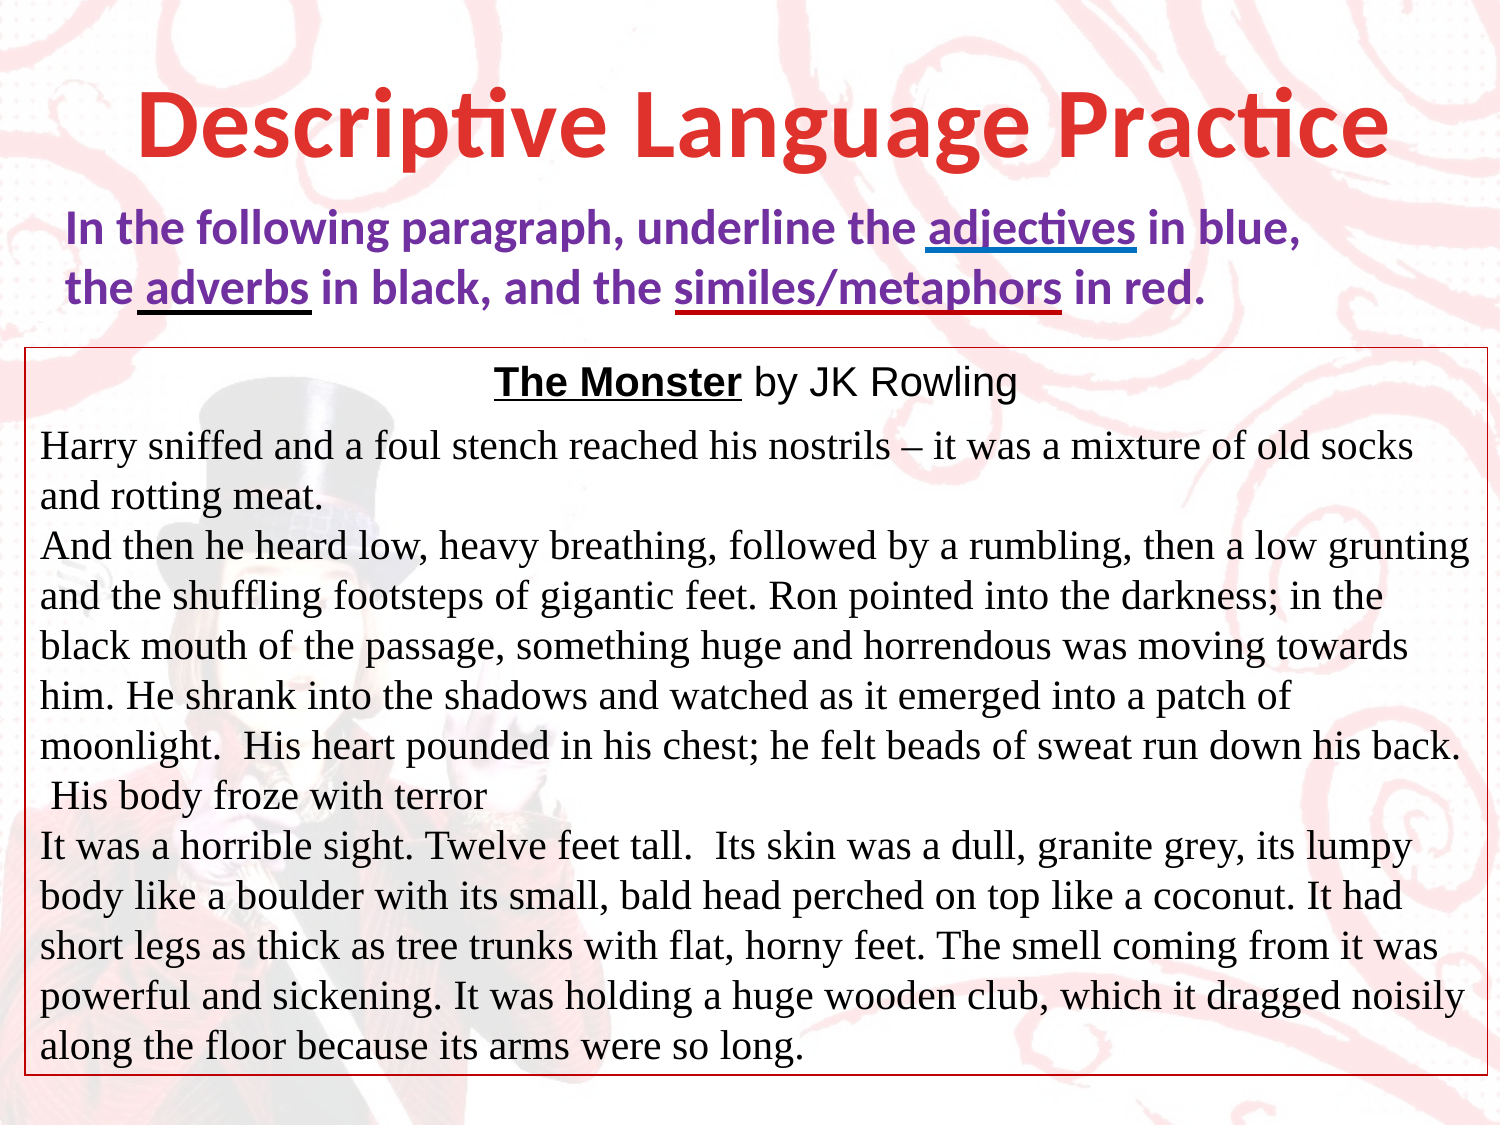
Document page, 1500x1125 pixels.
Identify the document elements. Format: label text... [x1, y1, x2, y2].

text_box The Monster by JK Rowling Harry sniffed and a foul stench reached his nostrils – it was a mixture of old socks and rotting meat. And then he heard low, heavy breathing, followed by a rumbling, then a low grunting and the shuffling footsteps of gigantic feet. Ron pointed into the darkness; in the black mouth of the passage, something huge and horrendous was moving towards him. He shrank into the shadows and watched as it emerged into a patch of moonlight. His heart pounded in his chest; he felt beads of sweat run down his back. His body froze with terror It was a horrible sight. Twelve feet tall. Its skin was a dull, granite grey, its lumpy body like a boulder with its small, bald head perched on top like a coconut. It had short legs as thick as tree trunks with flat, horny feet. The smell coming from it was powerful and sickening. It was holding a huge wooden club, which it dragged noisily along the floor because its arms were so long. [24, 347, 1488, 1076]
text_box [49, 187, 1388, 324]
text_box Descriptive Language Practice [121, 50, 1408, 185]
